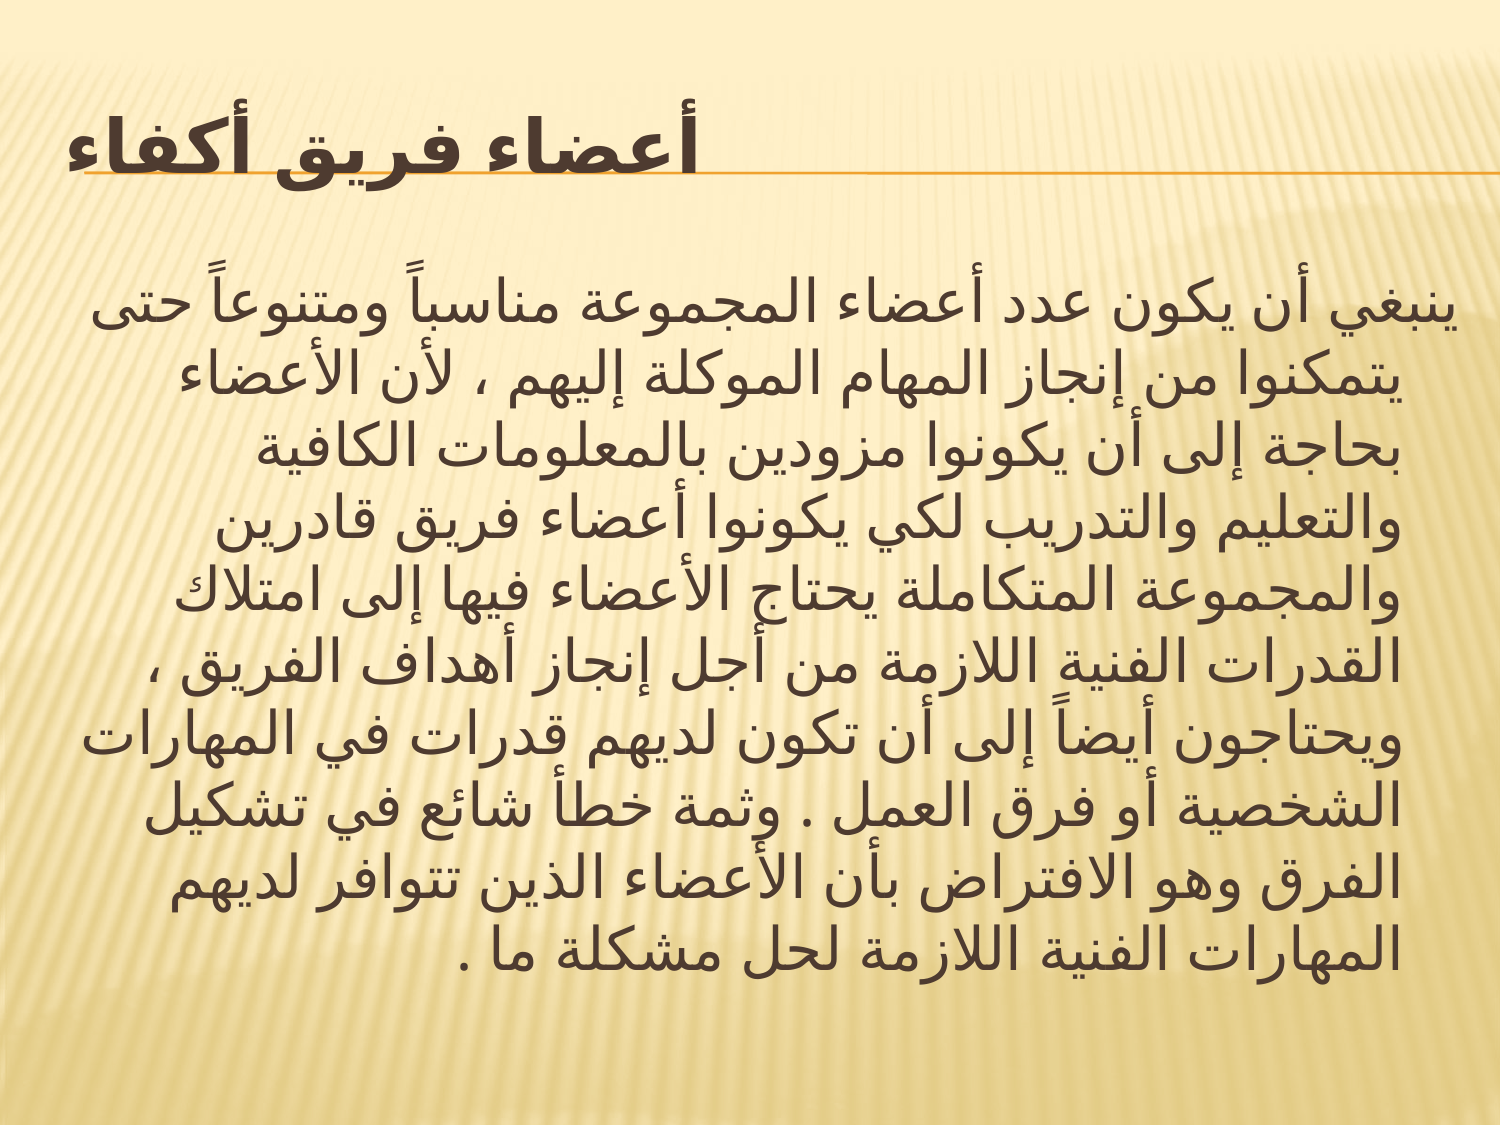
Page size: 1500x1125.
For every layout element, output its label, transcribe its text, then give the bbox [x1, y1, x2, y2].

list ينبغي أن يكون عدد أعضاء المجموعة مناسباً ومتنوعاً حتى يتمكنوا من إنجاز المهام الموكلة إليهم ، لأن الأعضاء بحاجة إلى أن يكونوا مزودين بالمعلومات الكافية والتعليم والتدريب لكي يكونوا أعضاء فريق قادرين والمجموعة المتكاملة يحتاج الأعضاء فيها إلى امتلاك القدرات الفنية اللازمة من أجل إنجاز أهداف الفريق ، ويحتاجون أيضاً إلى أن تكون لديهم قدرات في المهارات الشخصية أو فرق العمل . وثمة خطأ شائع في تشكيل الفرق وهو الافتراض بأن الأعضاء الذين تتوافر لديهم المهارات الفنية اللازمة لحل مشكلة ما . [50, 254, 1475, 998]
title أعضاء فريق أكفاء [50, 75, 1475, 213]
